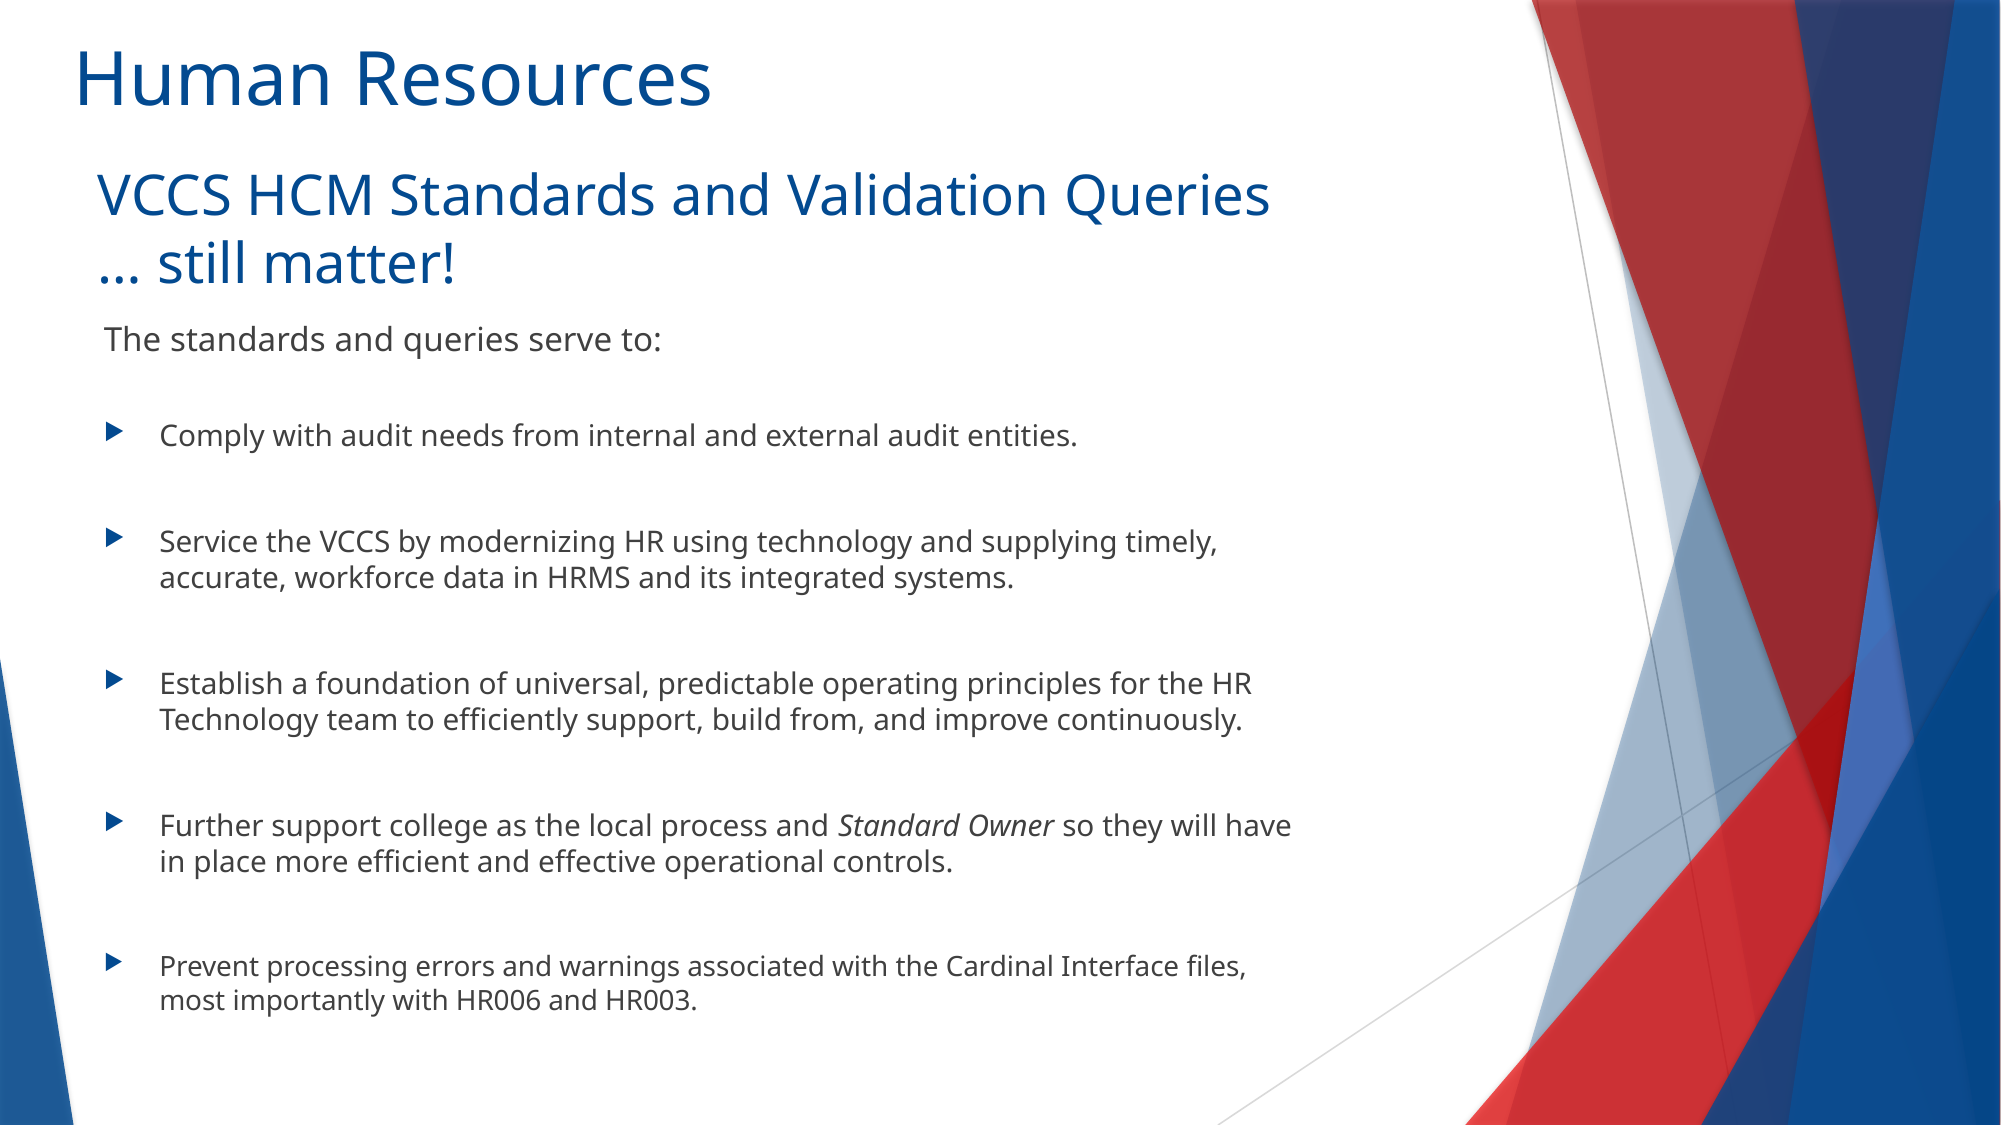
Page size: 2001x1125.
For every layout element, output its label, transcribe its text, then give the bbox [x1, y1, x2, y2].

list The standards and queries serve to: Comply with audit needs from internal and external audit entities. Service the VCCS by modernizing HR using technology and supplying timely, accurate, workforce data in HRMS and its integrated systems. Establish a foundation of universal, predictable operating principles for the HR Technology team to efficiently support, build from, and improve continuously. Further support college as the local process and Standard Owner so they will have in place more efficient and effective operational controls. Prevent processing errors and warnings associated with the Cardinal Interface files, most importantly with HR006 and HR003. [88, 311, 1322, 1025]
title VCCS HCM Standards and Validation Queries … still matter! [82, 152, 1494, 369]
text_box Human Resources​ [59, 23, 729, 129]
